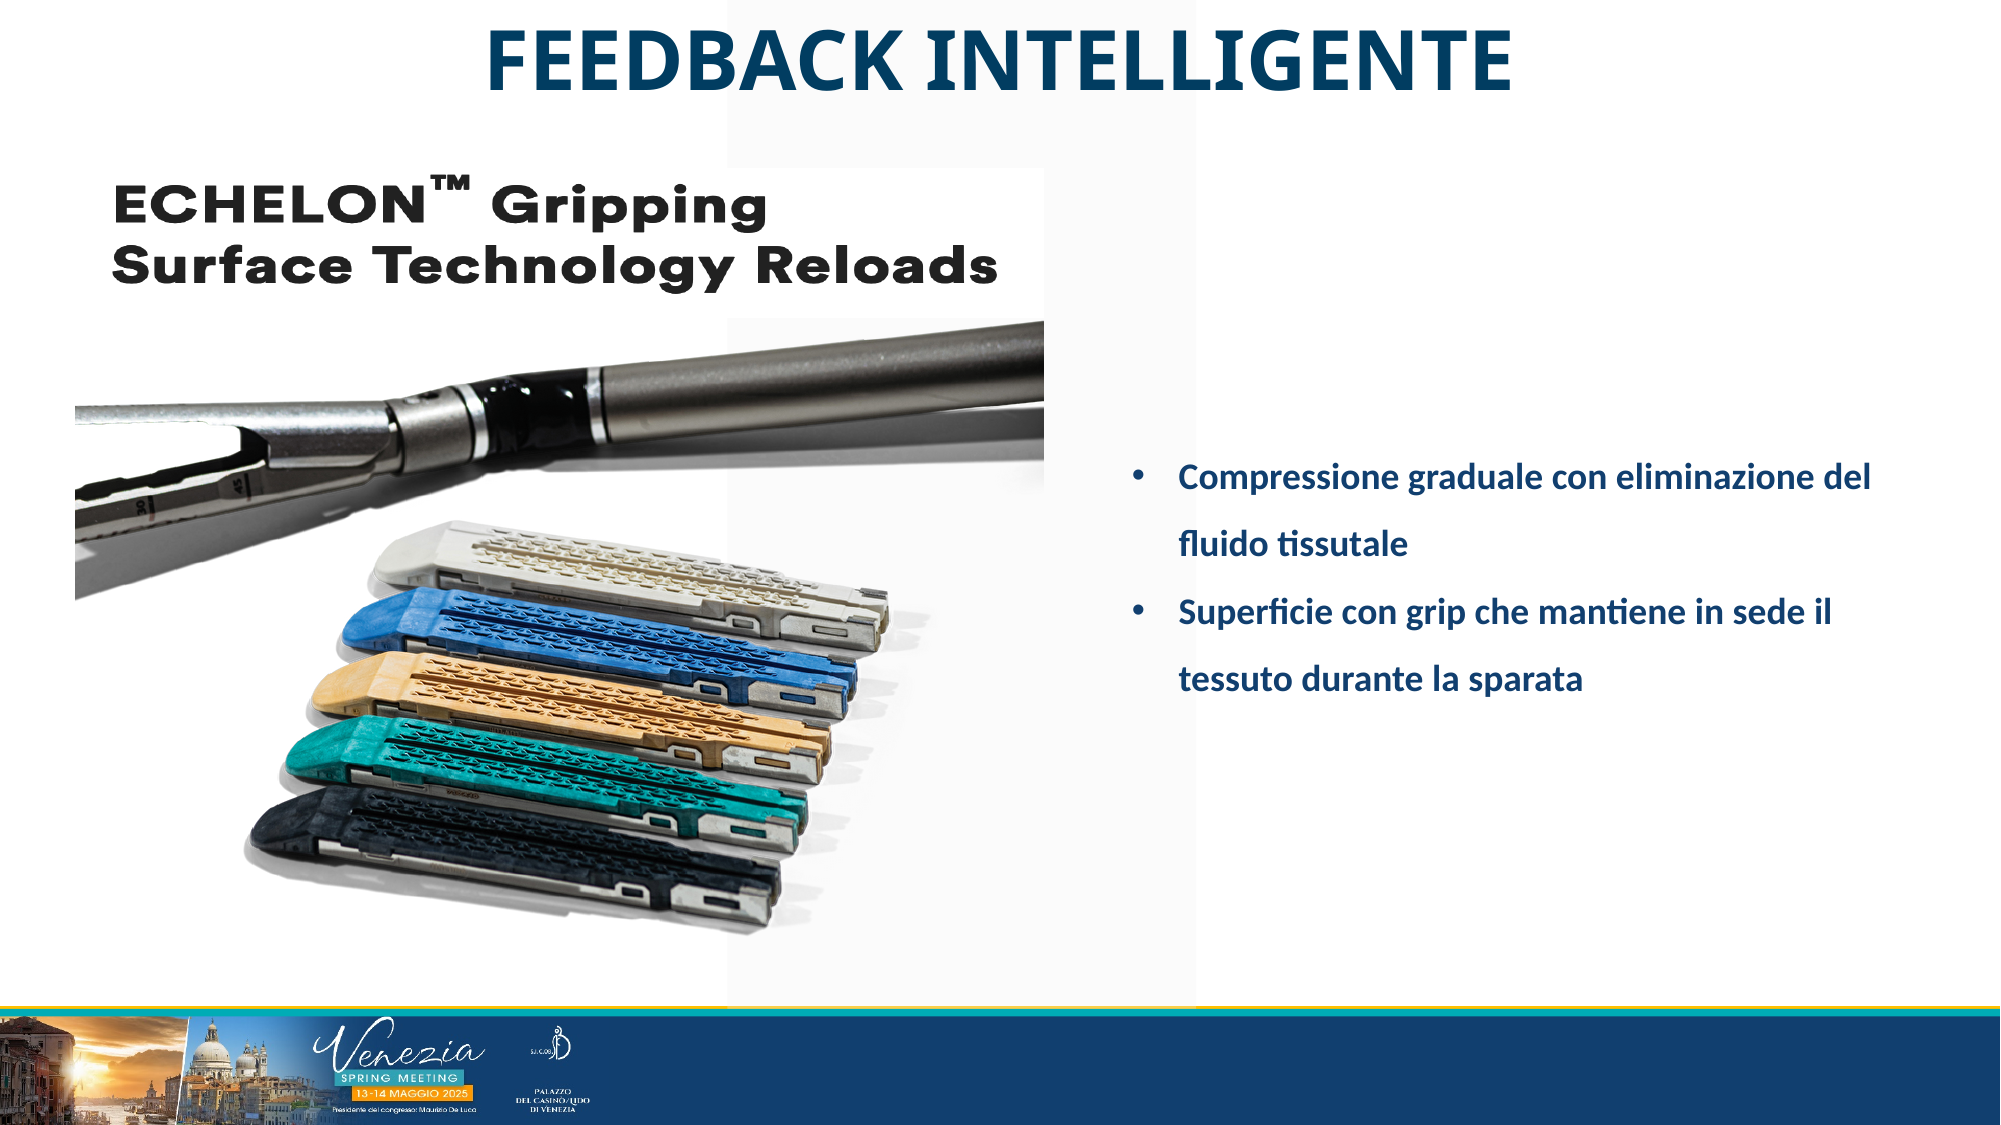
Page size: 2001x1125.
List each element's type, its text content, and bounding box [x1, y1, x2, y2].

picture [74, 167, 1045, 942]
text_box Compressione graduale con eliminazione del fluido tissutale Superficie con grip che mantiene in sede il tessuto durante la sparata [1117, 422, 1960, 707]
picture [0, 1017, 609, 1125]
text_box FEEDBACK INTELLIGENTE [324, 0, 1675, 115]
